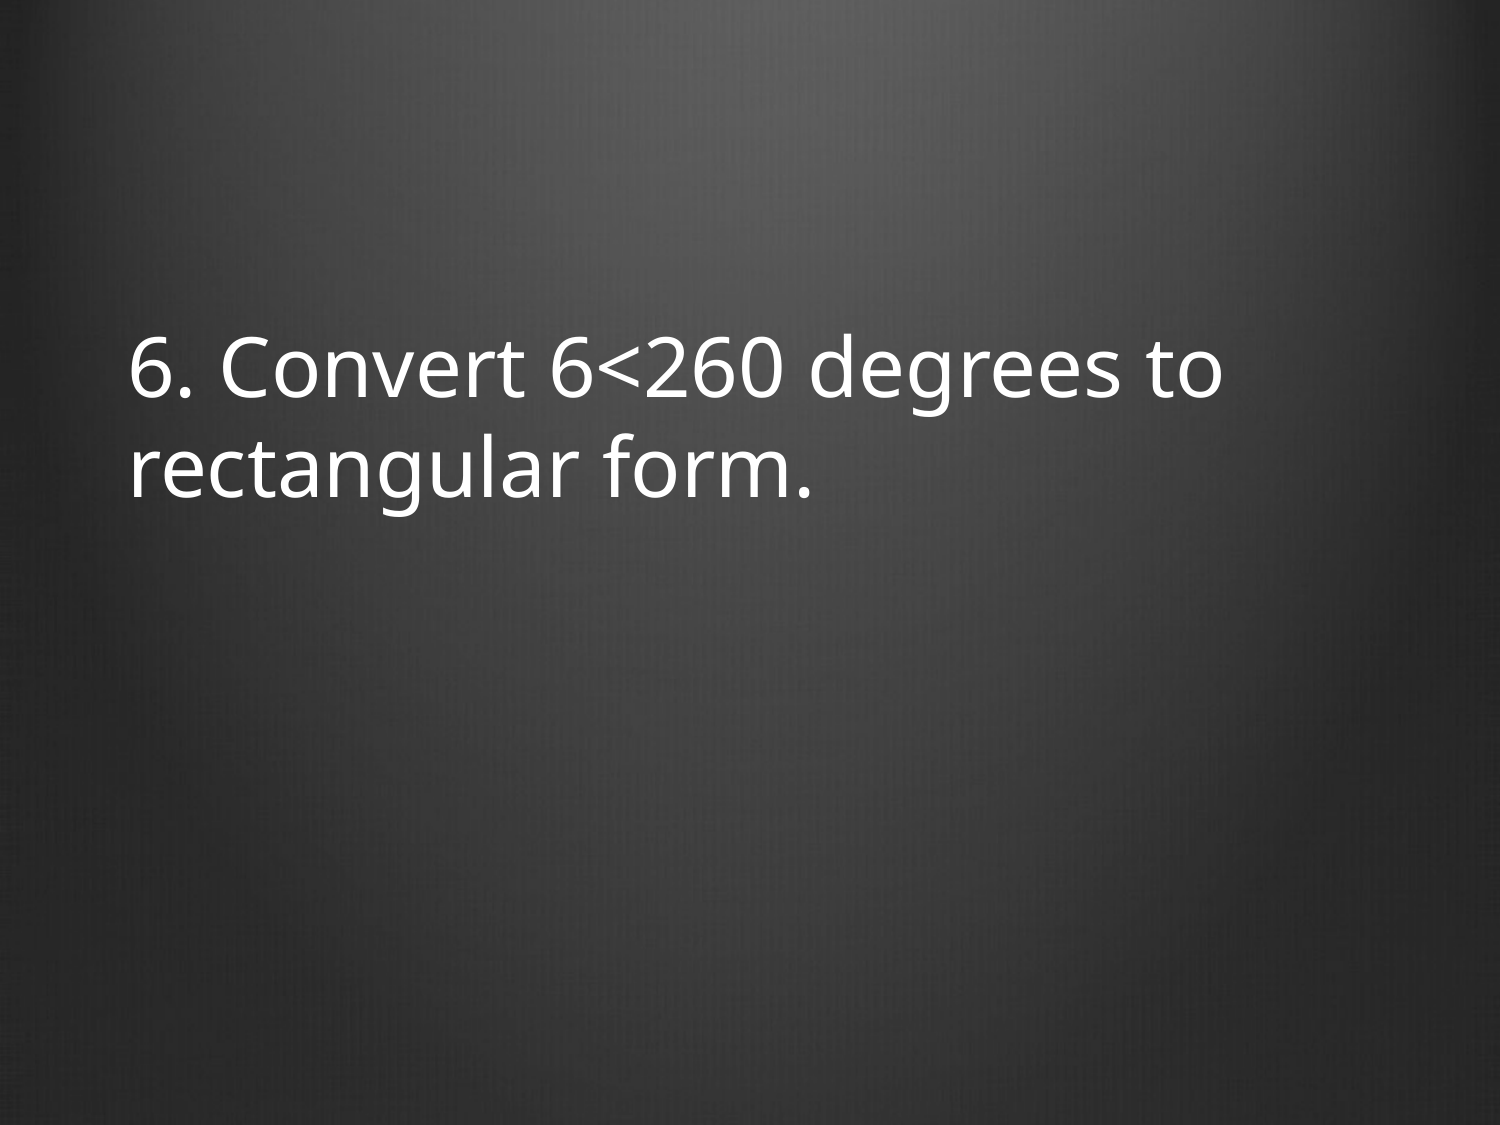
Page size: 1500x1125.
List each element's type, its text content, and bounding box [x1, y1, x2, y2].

list 6. Convert 6<260 degrees to rectangular form. [112, 306, 1388, 1005]
